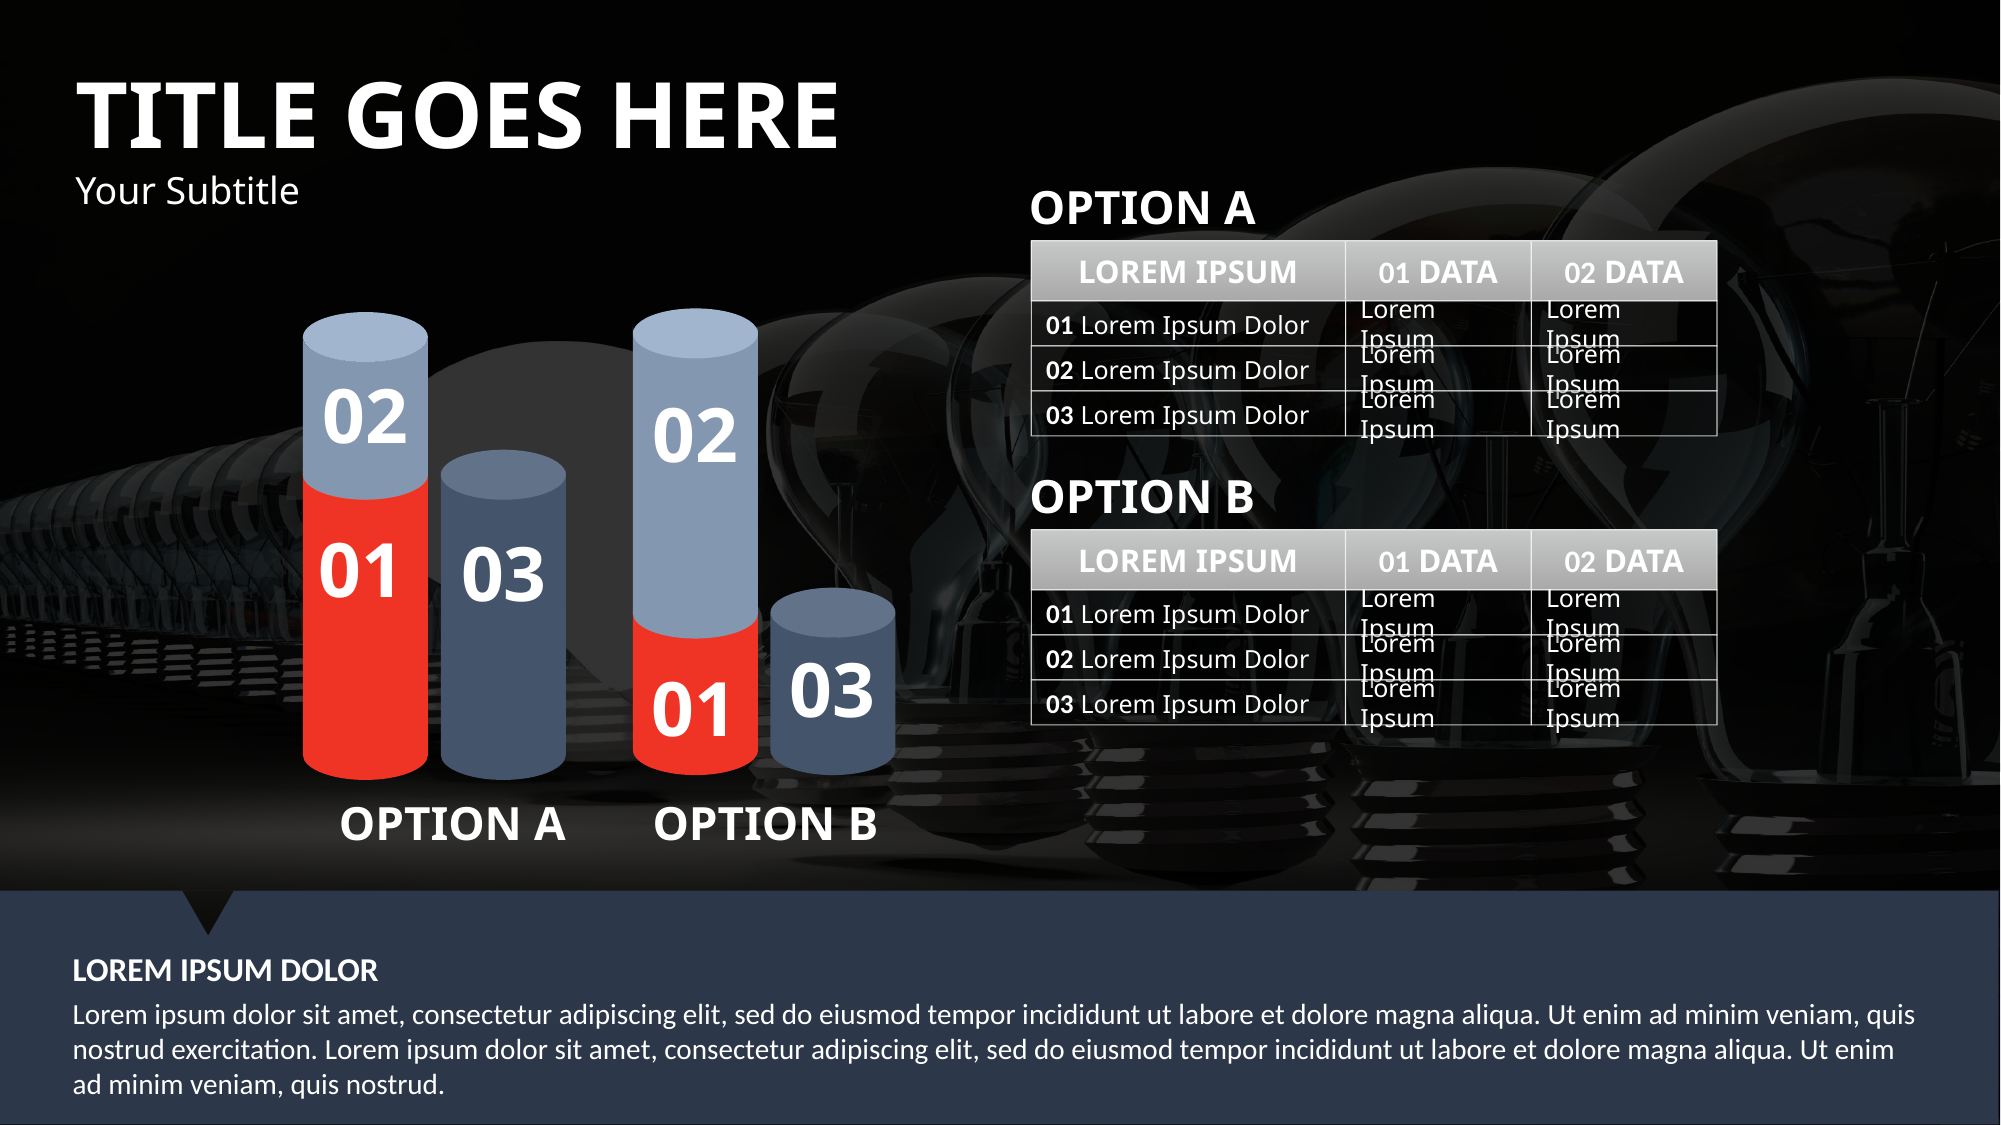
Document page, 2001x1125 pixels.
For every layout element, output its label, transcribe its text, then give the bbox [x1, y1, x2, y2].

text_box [632, 639, 758, 776]
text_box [1031, 390, 1717, 436]
picture [0, 0, 2001, 1125]
text_box TITLE GOES HERE Your Subtitle [60, 49, 1036, 220]
text_box [0, 889, 2000, 1125]
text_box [302, 500, 428, 780]
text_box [1031, 345, 1717, 390]
text_box OPTION B [1012, 462, 1273, 528]
text_box OPTION A [322, 789, 583, 855]
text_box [770, 587, 896, 776]
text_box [1031, 589, 1718, 635]
text_box OPTION B [635, 789, 896, 855]
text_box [1031, 529, 1717, 589]
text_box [1031, 679, 1717, 725]
text_box LOREM IPSUM DOLOR Lorem ipsum dolor sit amet, consectetur adipiscing elit, sed do eiusmod tempor incididunt ut labore et dolore magna aliqua. Ut enim ad minim veniam, quis nostrud exercitation. Lorem ipsum dolor sit amet, consectetur adipiscing elit, sed do eiusmod tempor incididunt ut labore et dolore magna aliqua. Ut enim ad minim veniam, quis nostrud. [57, 940, 1941, 1108]
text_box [302, 312, 428, 500]
picture [185, 892, 231, 932]
text_box OPTION A [1012, 173, 1273, 239]
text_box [1031, 634, 1717, 679]
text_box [632, 308, 758, 639]
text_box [1031, 300, 1718, 346]
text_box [440, 449, 566, 780]
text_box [1031, 240, 1717, 300]
